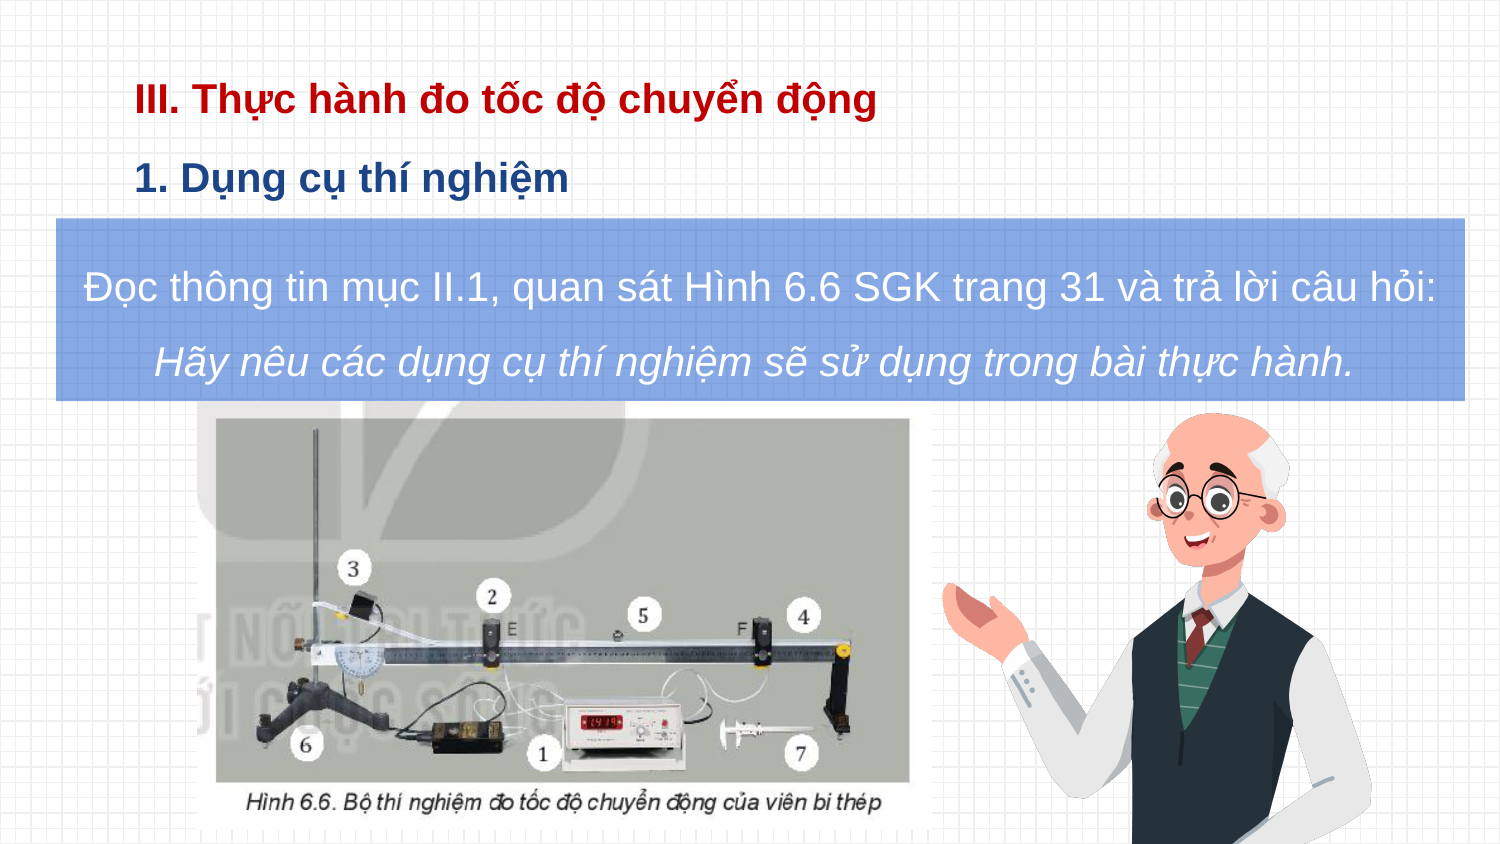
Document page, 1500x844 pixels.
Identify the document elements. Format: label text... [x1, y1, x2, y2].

title Đọc thông tin mục II.1, quan sát Hình 6.6 SGK trang 31 và trả lời câu hỏi: Hãy nêu các dụng cụ thí nghiệm sẽ sử dụng trong bài thực hành. [56, 218, 1465, 402]
text_box III. Thực hành đo tốc độ chuyển động [119, 60, 1127, 137]
text_box 1. Dụng cụ thí nghiệm [119, 139, 595, 216]
picture [197, 357, 1407, 844]
